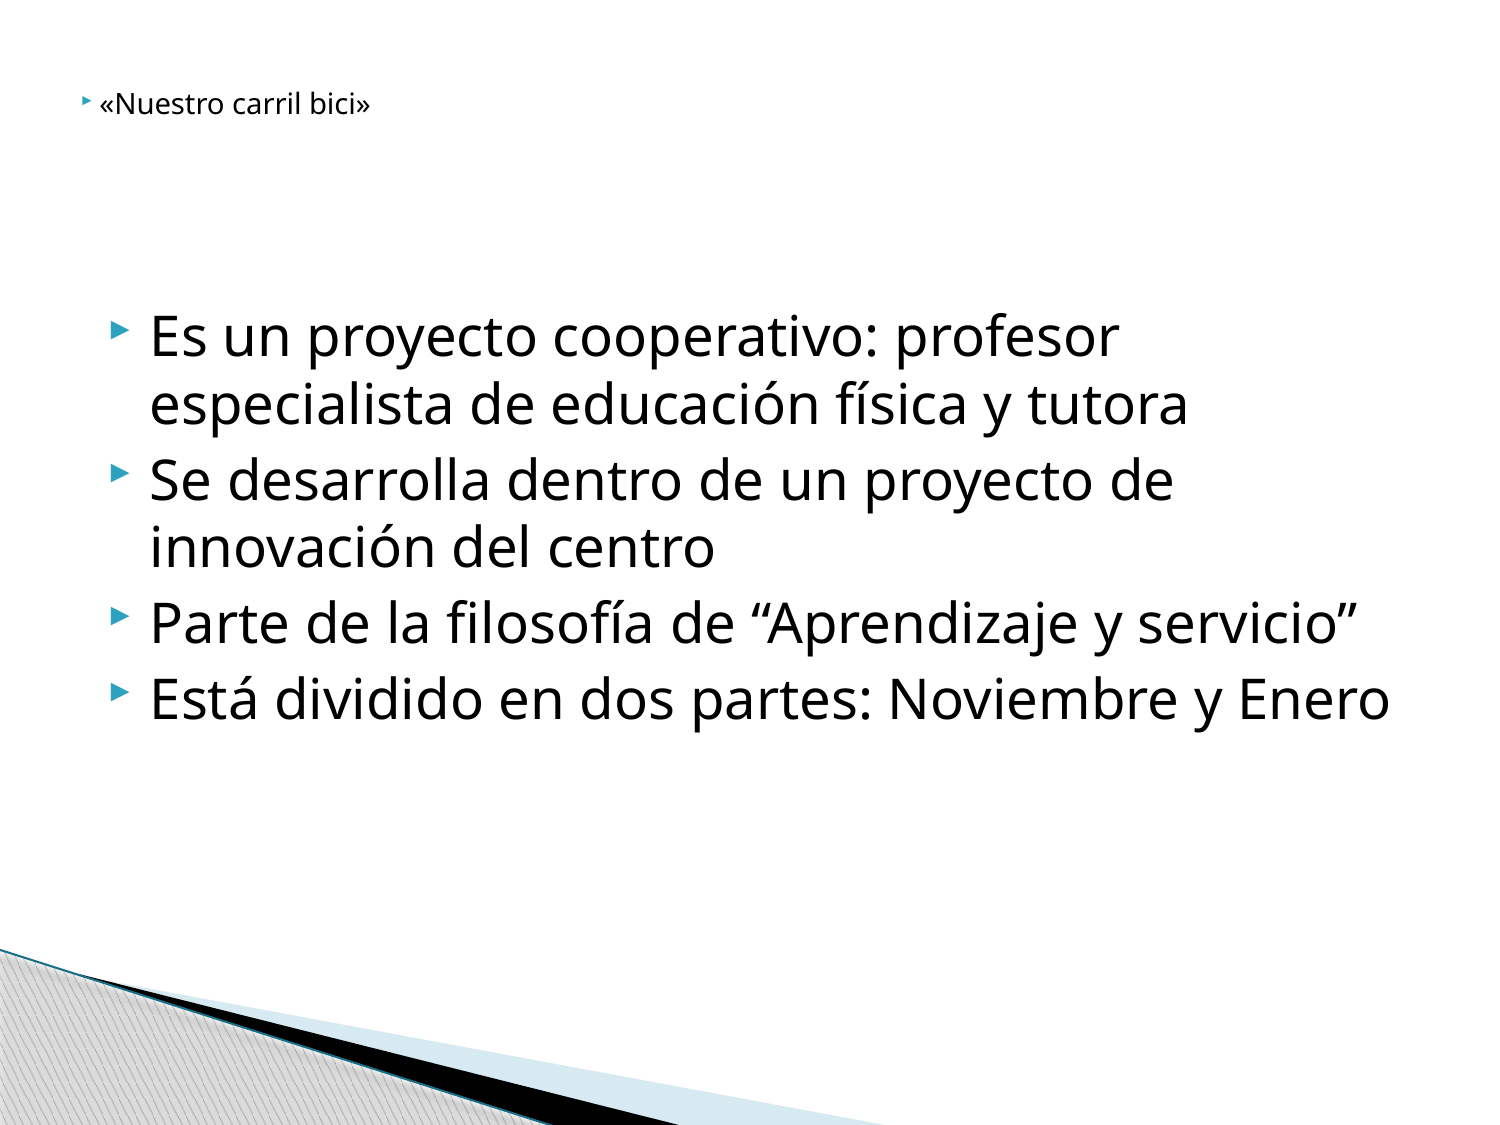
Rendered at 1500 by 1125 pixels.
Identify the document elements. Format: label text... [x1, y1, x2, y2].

list Es un proyecto cooperativo: profesor especialista de educación física y tutora Se desarrolla dentro de un proyecto de innovación del centro Parte de la filosofía de “Aprendizaje y servicio” Está dividido en dos partes: Noviembre y Enero [75, 292, 1425, 914]
text_box «Nuestro carril bici» [58, 78, 1442, 174]
